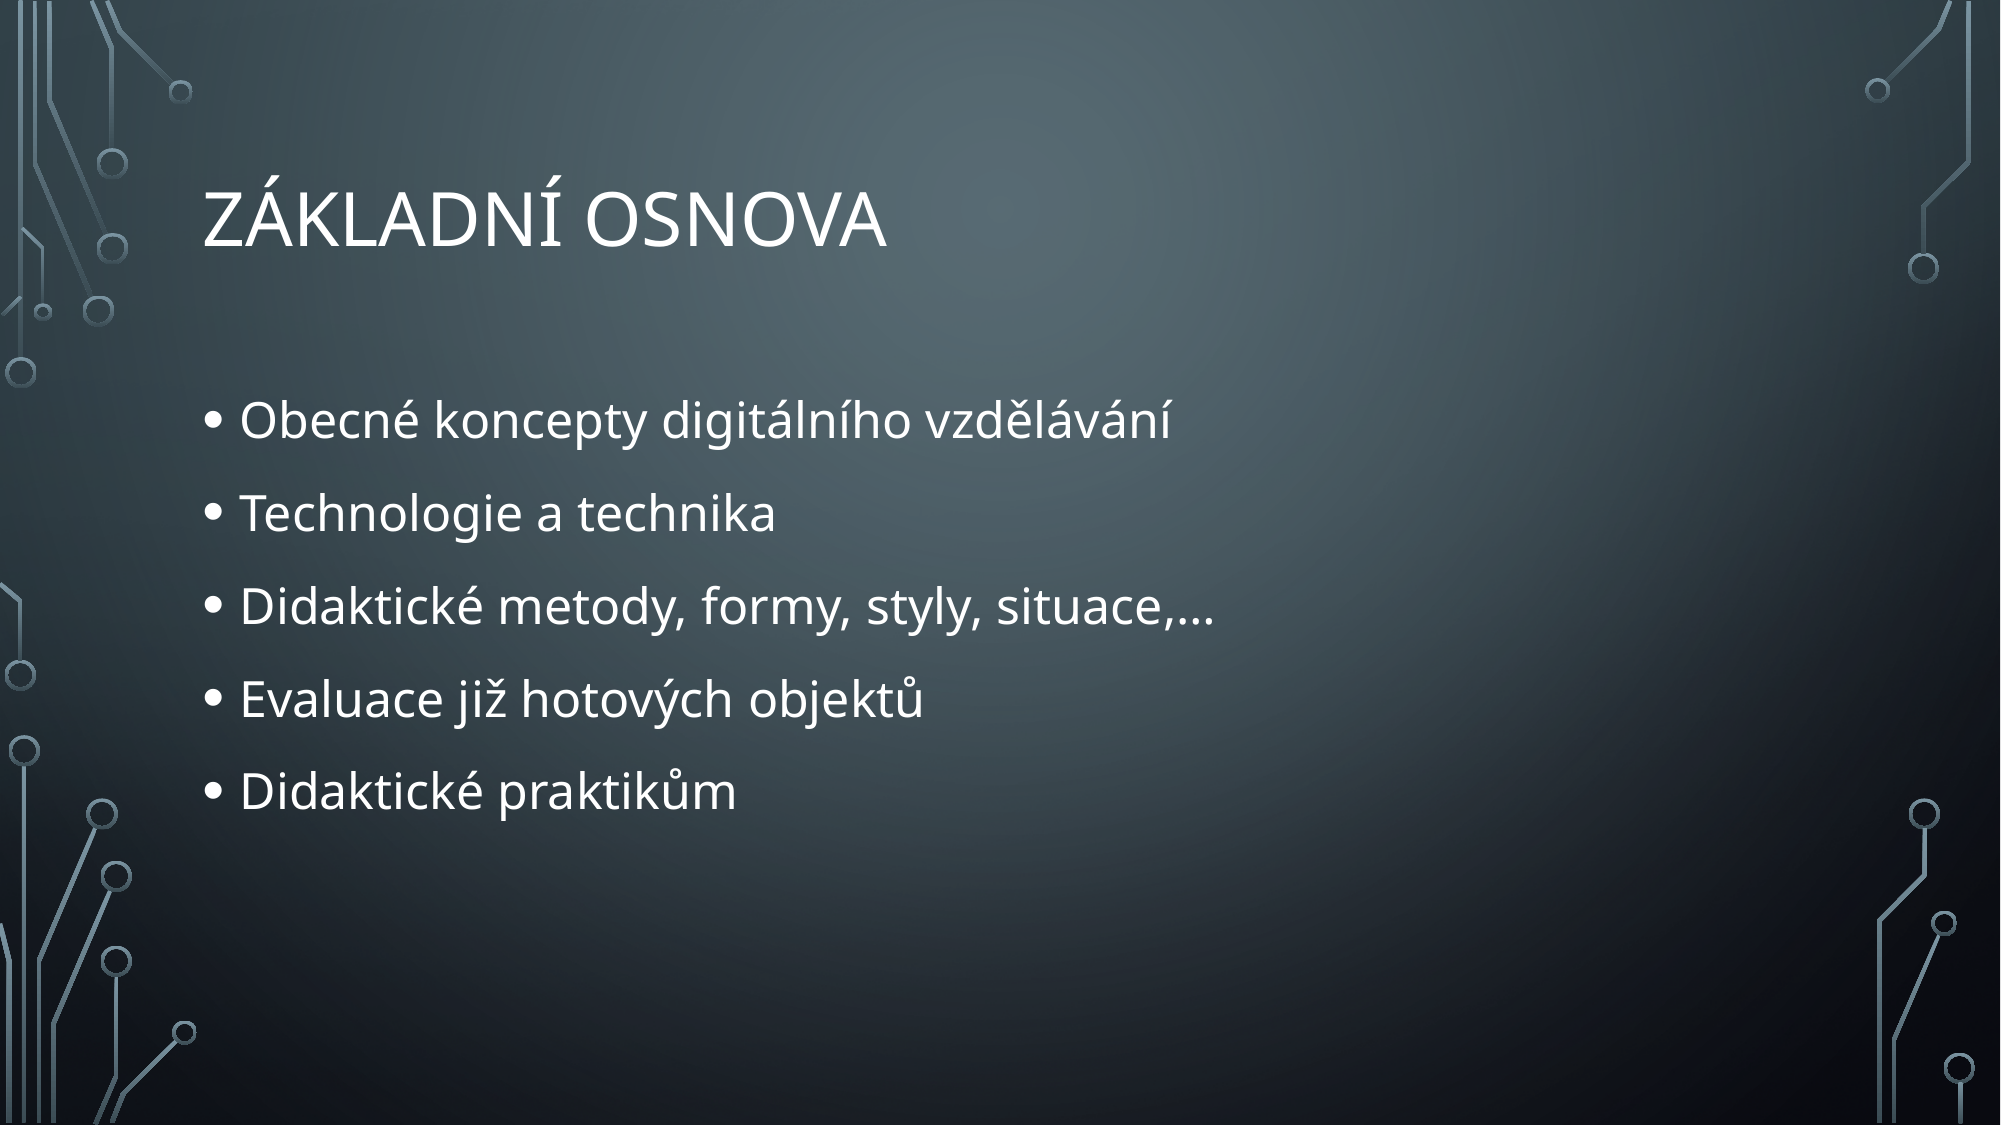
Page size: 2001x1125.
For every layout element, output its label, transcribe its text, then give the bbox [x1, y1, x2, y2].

title Základní osnova [187, 101, 1813, 344]
list Obecné koncepty digitálního vzdělávání Technologie a technika Didaktické metody, formy, styly, situace,… Evaluace již hotových objektů Didaktické praktikům [187, 369, 1813, 950]
